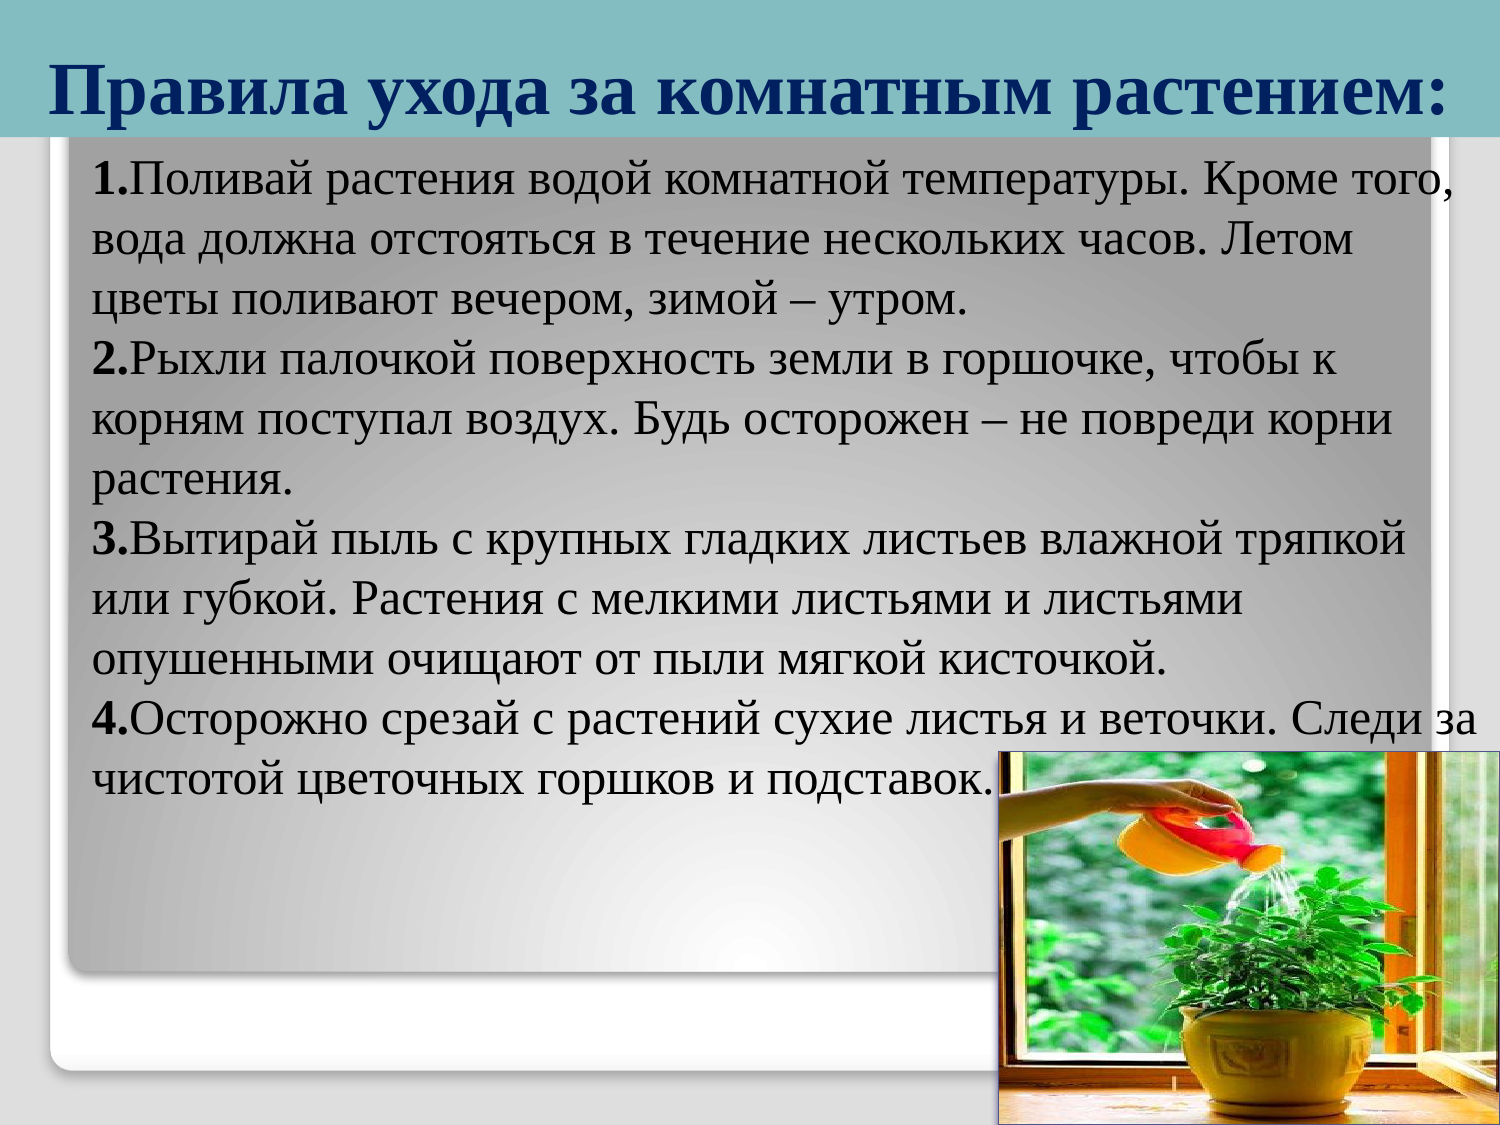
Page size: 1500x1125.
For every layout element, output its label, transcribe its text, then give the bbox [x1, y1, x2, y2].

picture [997, 751, 1500, 1125]
text_box [46, 281, 990, 1067]
title Правила ухода за комнатным растением: [0, 0, 1500, 138]
text_box 1.Поливай растения водой комнатной температуры. Кроме того, вода должна отстояться в течение нескольких часов. Летом цветы поливают вечером, зимой – утром. 2.Рыхли палочкой поверхность земли в горшочке, чтобы к корням поступал воздух. Будь осторожен – не повреди корни растения. 3.Вытирай пыль с крупных гладких листьев влажной тряпкой или губкой. Растения с мелкими листьями и листьями опушенными очищают от пыли мягкой кисточкой. 4.Осторожно срезай с растений сухие листья и веточки. Следи за чистотой цветочных горшков и подставок. [76, 137, 1500, 992]
